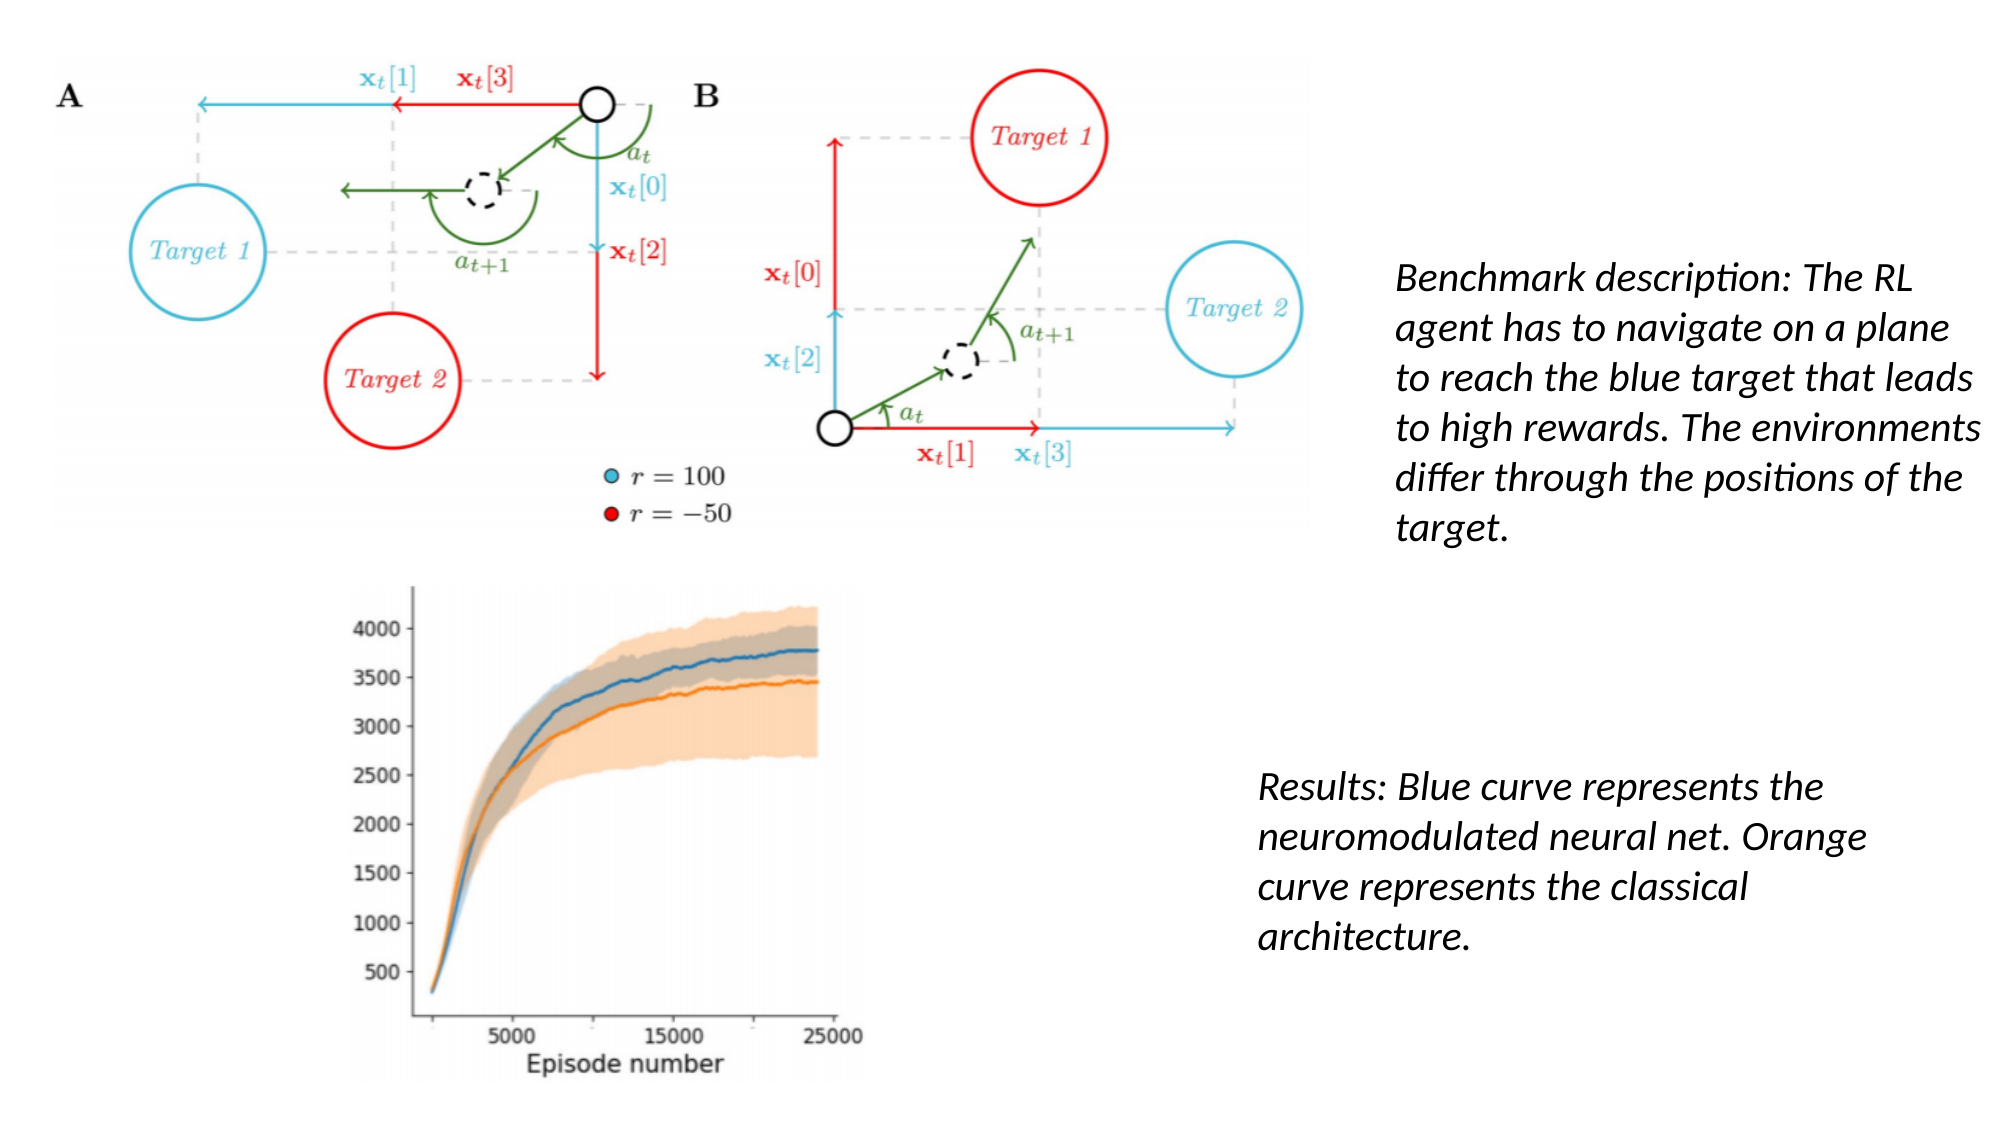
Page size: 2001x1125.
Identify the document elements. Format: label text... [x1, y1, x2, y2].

text_box Results: Blue curve represents the neuromodulated neural net. Orange curve represents the classical architecture. [1242, 751, 1920, 967]
text_box Benchmark description: The RL agent has to navigate on a plane to reach the blue target that leads to high rewards. The environments differ through the positions of the target. [1380, 242, 2000, 558]
picture [348, 586, 866, 1084]
picture [30, 53, 1322, 538]
